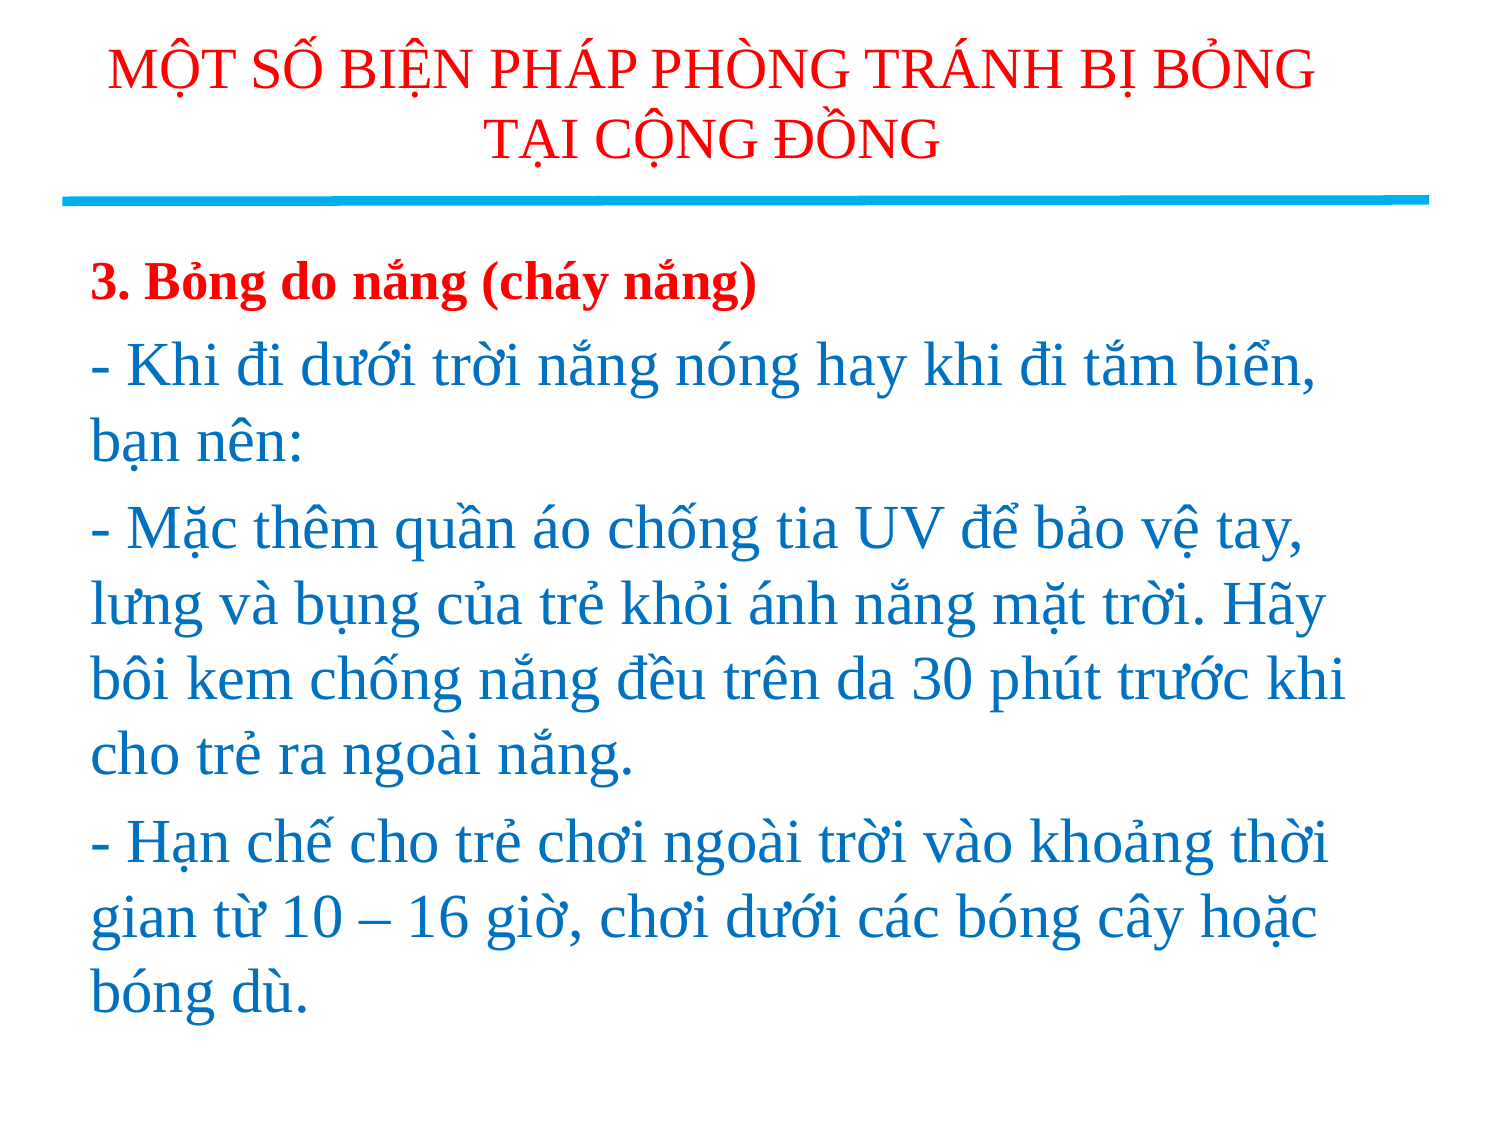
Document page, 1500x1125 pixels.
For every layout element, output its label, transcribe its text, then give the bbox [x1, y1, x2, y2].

title MỘT SỐ BIỆN PHÁP PHÒNG TRÁNH BỊ BỎNG TẠI CỘNG ĐỒNG [75, 0, 1350, 200]
subtitle 3. Bỏng do nắng (cháy nắng) - Khi đi dưới trời nắng nóng hay khi đi tắm biển, bạn nên: - Mặc thêm quần áo chống tia UV để bảo vệ tay, lưng và bụng của trẻ khỏi ánh nắng mặt trời. Hãy bôi kem chống nắng đều trên da 30 phút trước khi cho trẻ ra ngoài nắng. - Hạn chế cho trẻ chơi ngoài trời vào khoảng thời gian từ 10 – 16 giờ, chơi dưới các bóng cây hoặc bóng dù. [75, 237, 1438, 1038]
